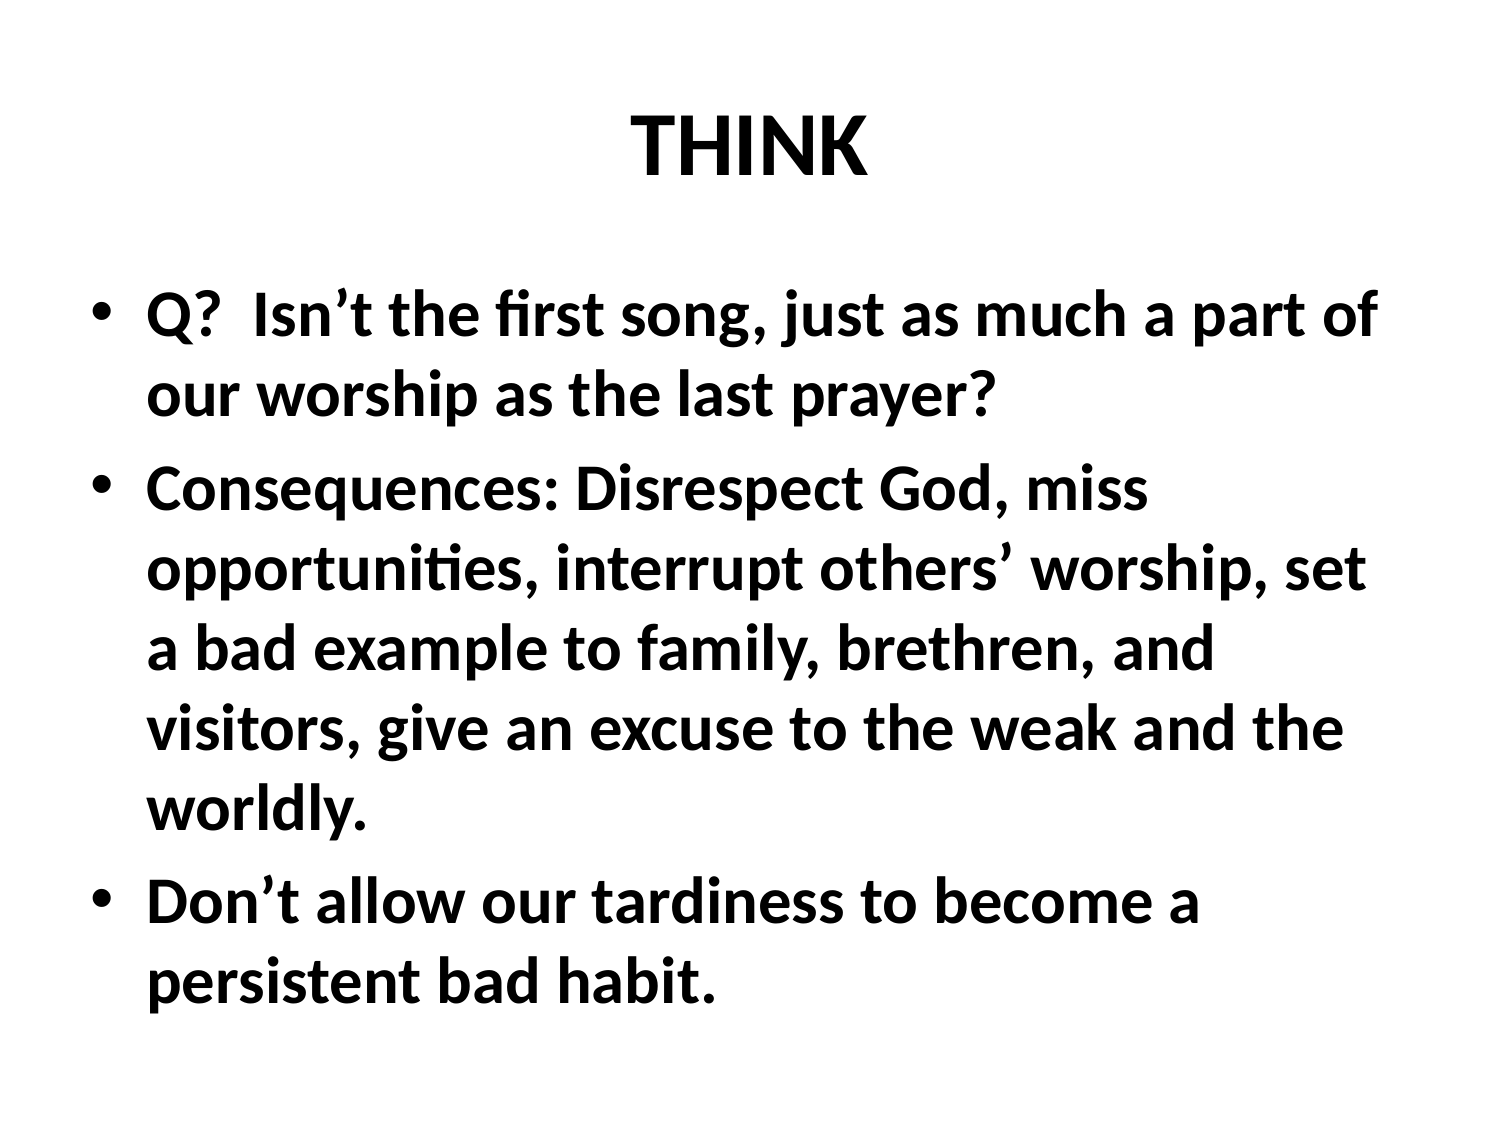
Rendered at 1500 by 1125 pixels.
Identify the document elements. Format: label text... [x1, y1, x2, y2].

list Q? Isn’t the first song, just as much a part of our worship as the last prayer? Consequences: Disrespect God, miss opportunities, interrupt others’ worship, set a bad example to family, brethren, and visitors, give an excuse to the weak and the worldly. Don’t allow our tardiness to become a persistent bad habit. [75, 262, 1425, 1100]
title THINK [75, 45, 1425, 233]
